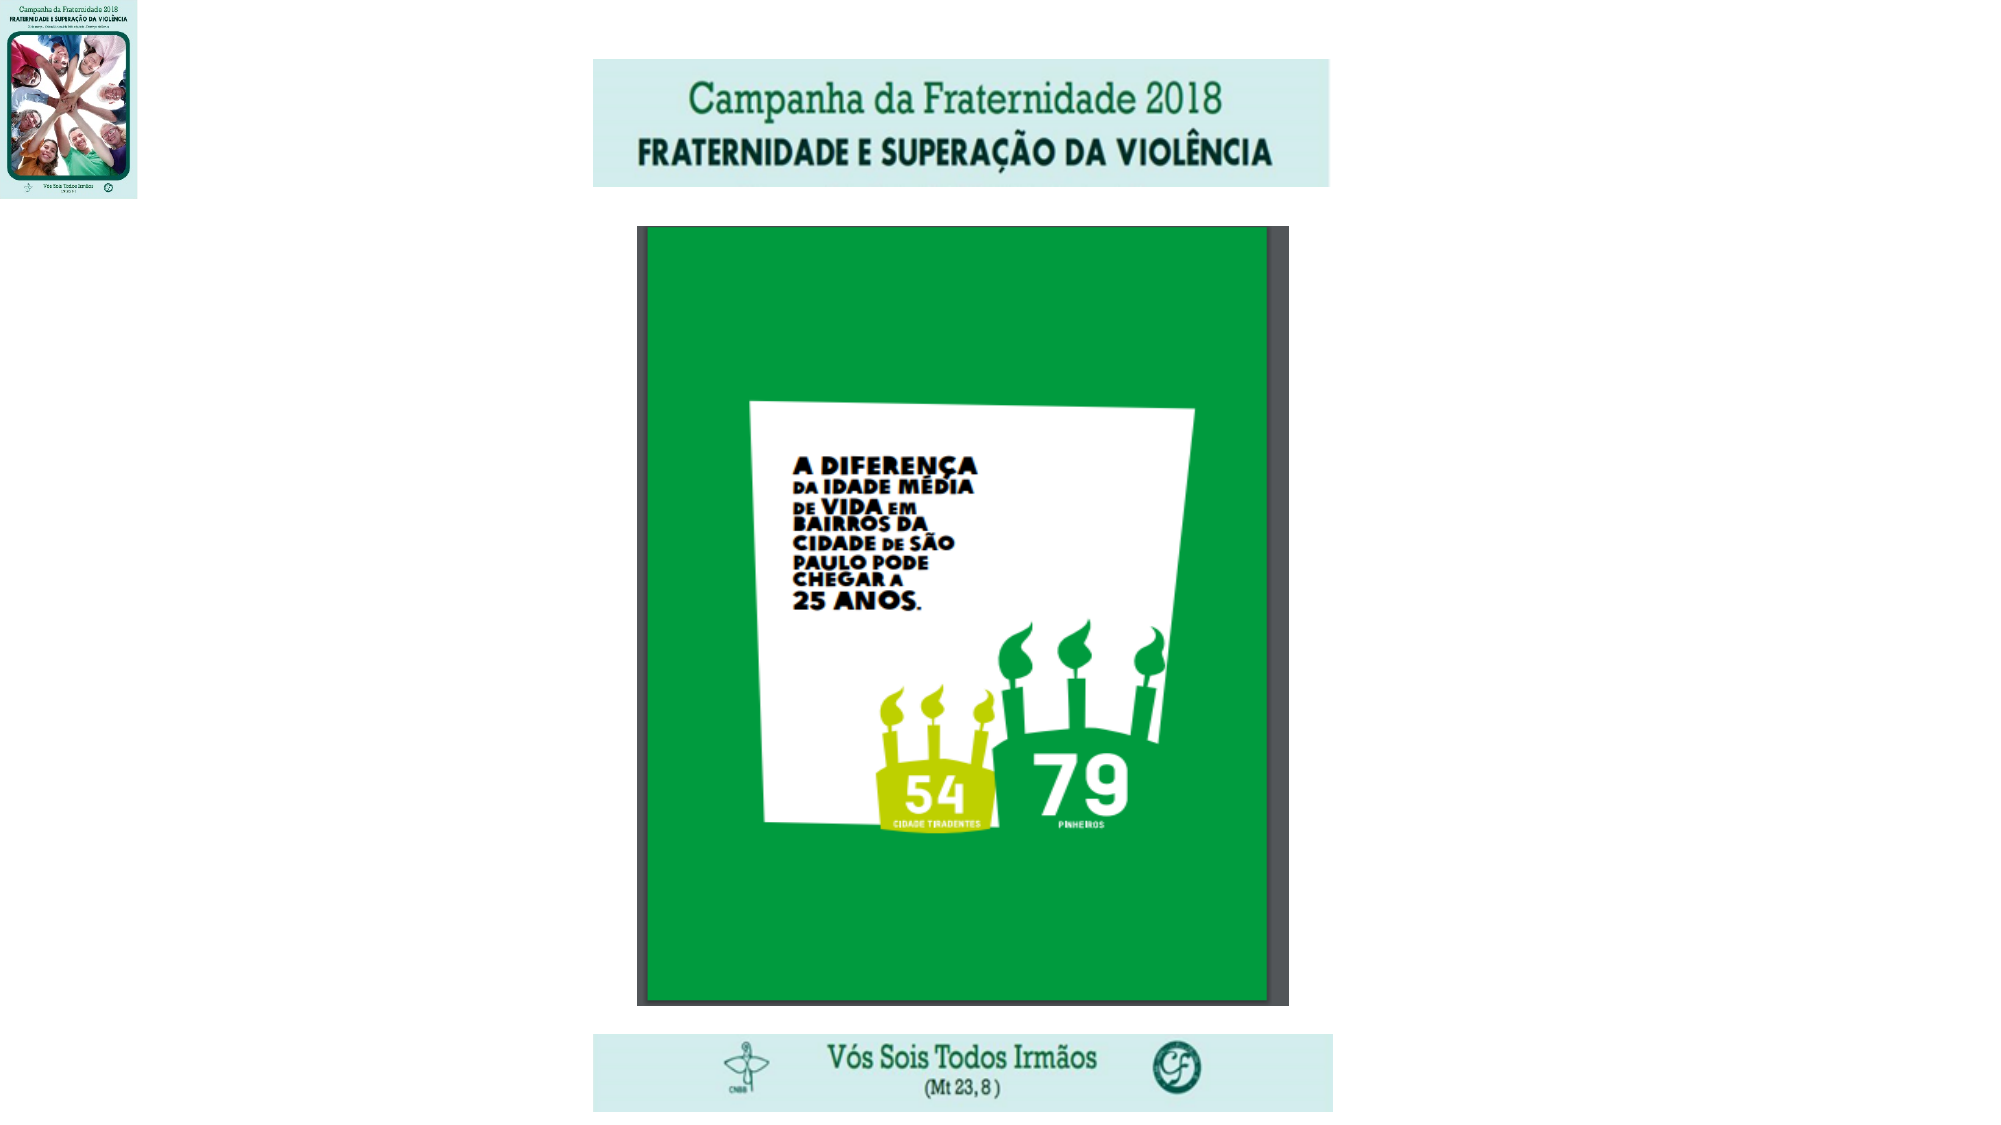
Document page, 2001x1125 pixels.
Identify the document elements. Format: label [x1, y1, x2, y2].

picture [0, 0, 138, 199]
picture [593, 1034, 1333, 1112]
picture [593, 59, 1346, 187]
picture [637, 226, 1289, 1006]
